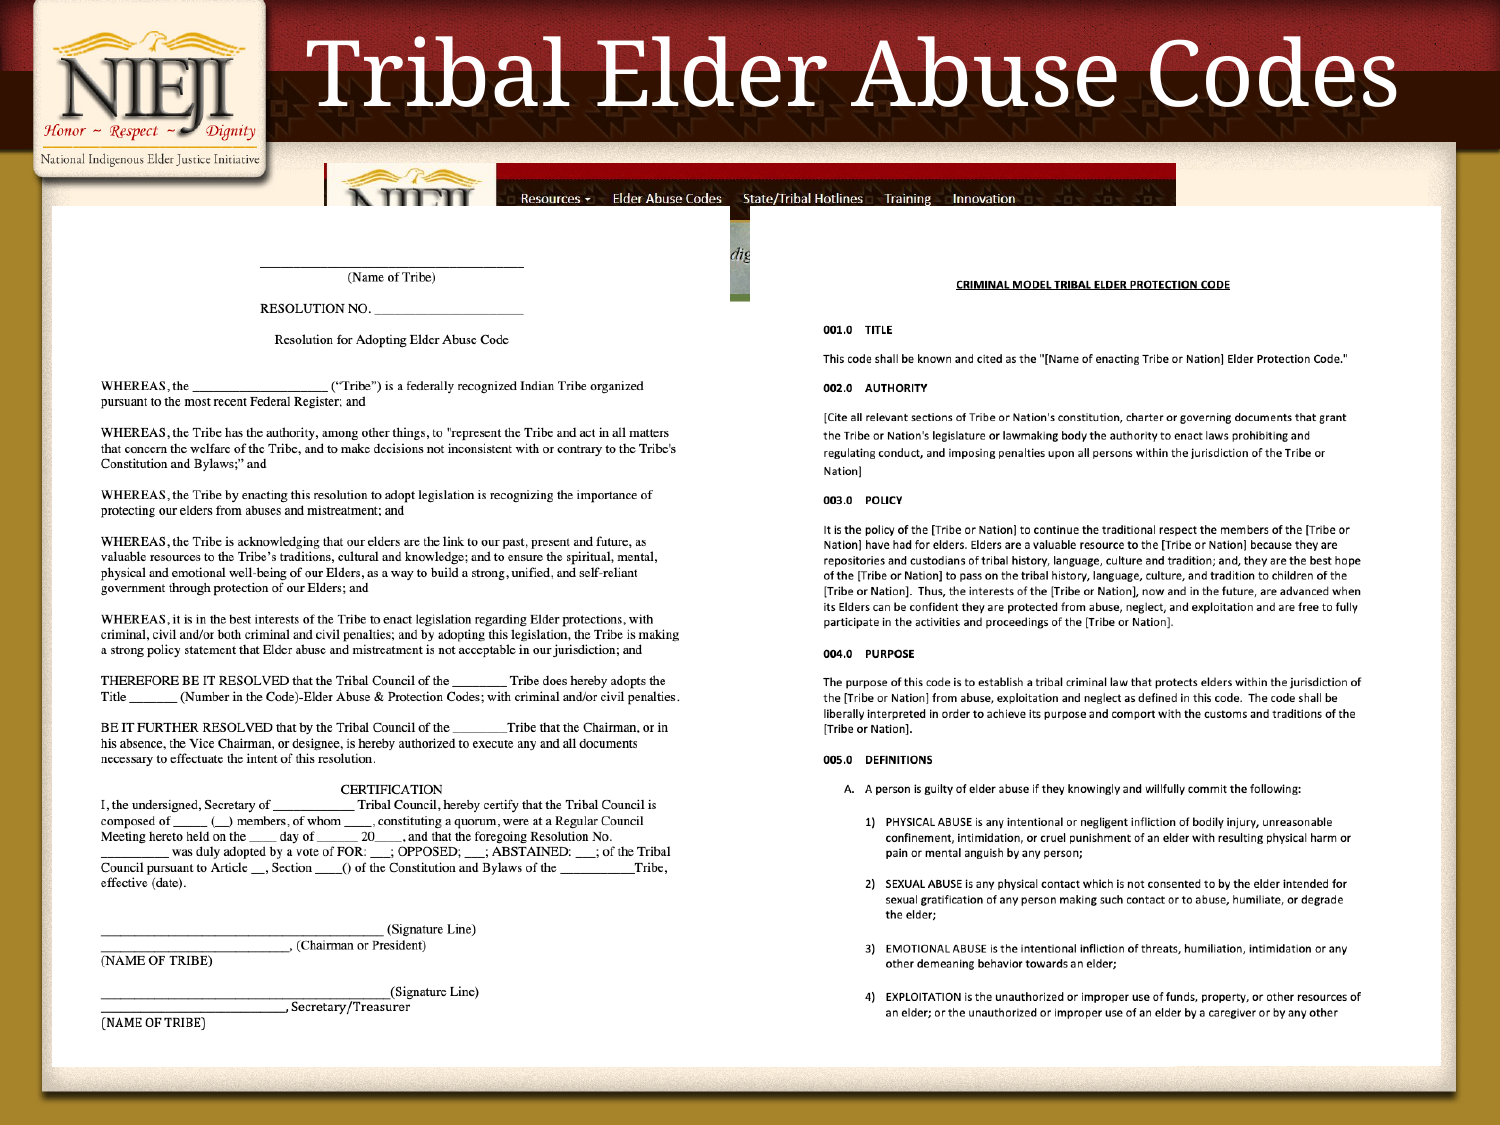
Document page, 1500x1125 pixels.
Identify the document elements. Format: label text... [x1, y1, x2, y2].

title Tribal Elder Abuse Codes [282, 0, 1425, 164]
picture [0, 0, 1500, 1125]
